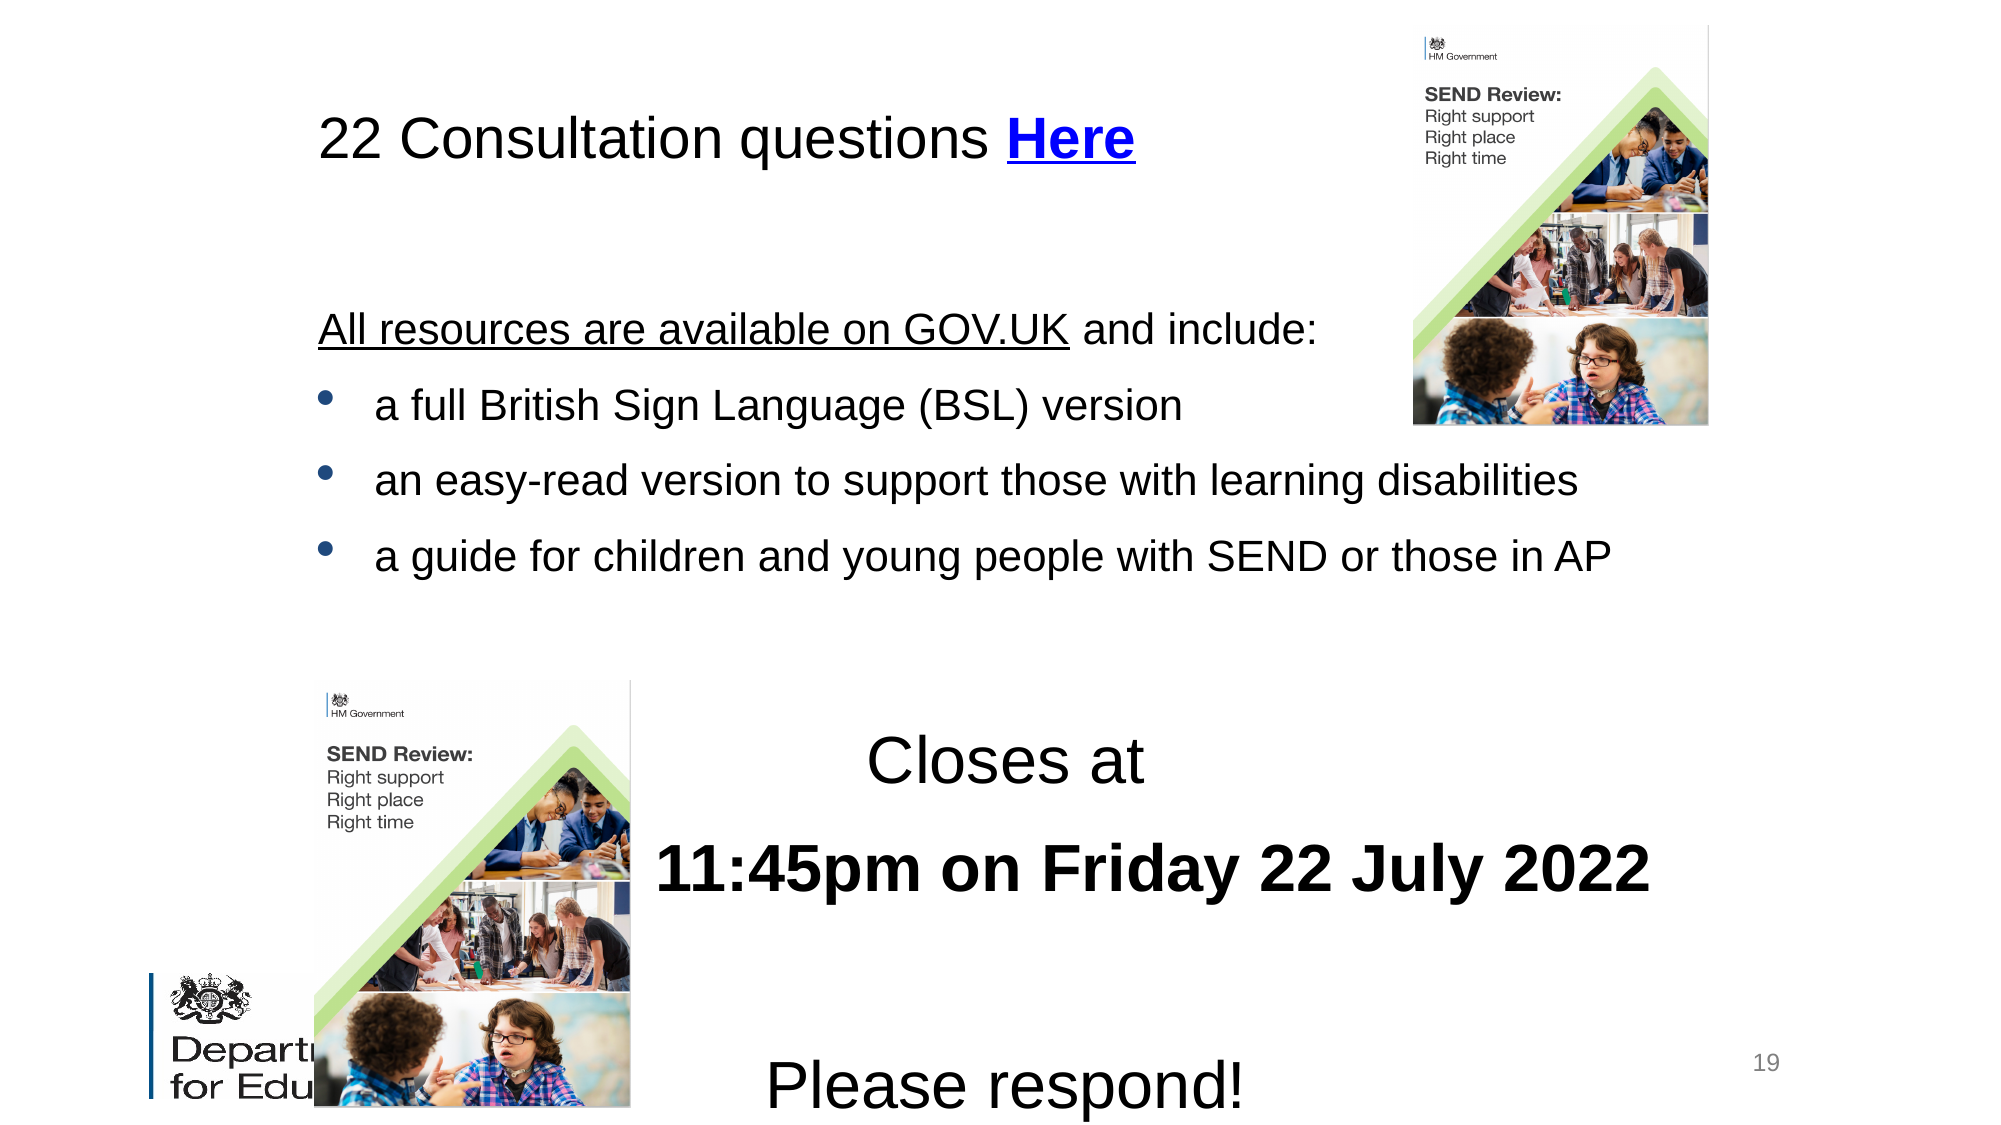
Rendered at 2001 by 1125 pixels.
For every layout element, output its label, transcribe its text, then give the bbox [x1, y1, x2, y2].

picture [1413, 25, 1709, 426]
picture [149, 680, 631, 1109]
slide_number 19 [1737, 1039, 1851, 1099]
list 22 Consultation questions Here All resources are available on GOV.UK and include: a full British Sign Language (BSL) version an easy-read version to support those with learning disabilities a guide for children and young people with SEND or those in AP Closes at 11:45pm on Friday 22 July 2022 Please respond! [303, 78, 1709, 1012]
